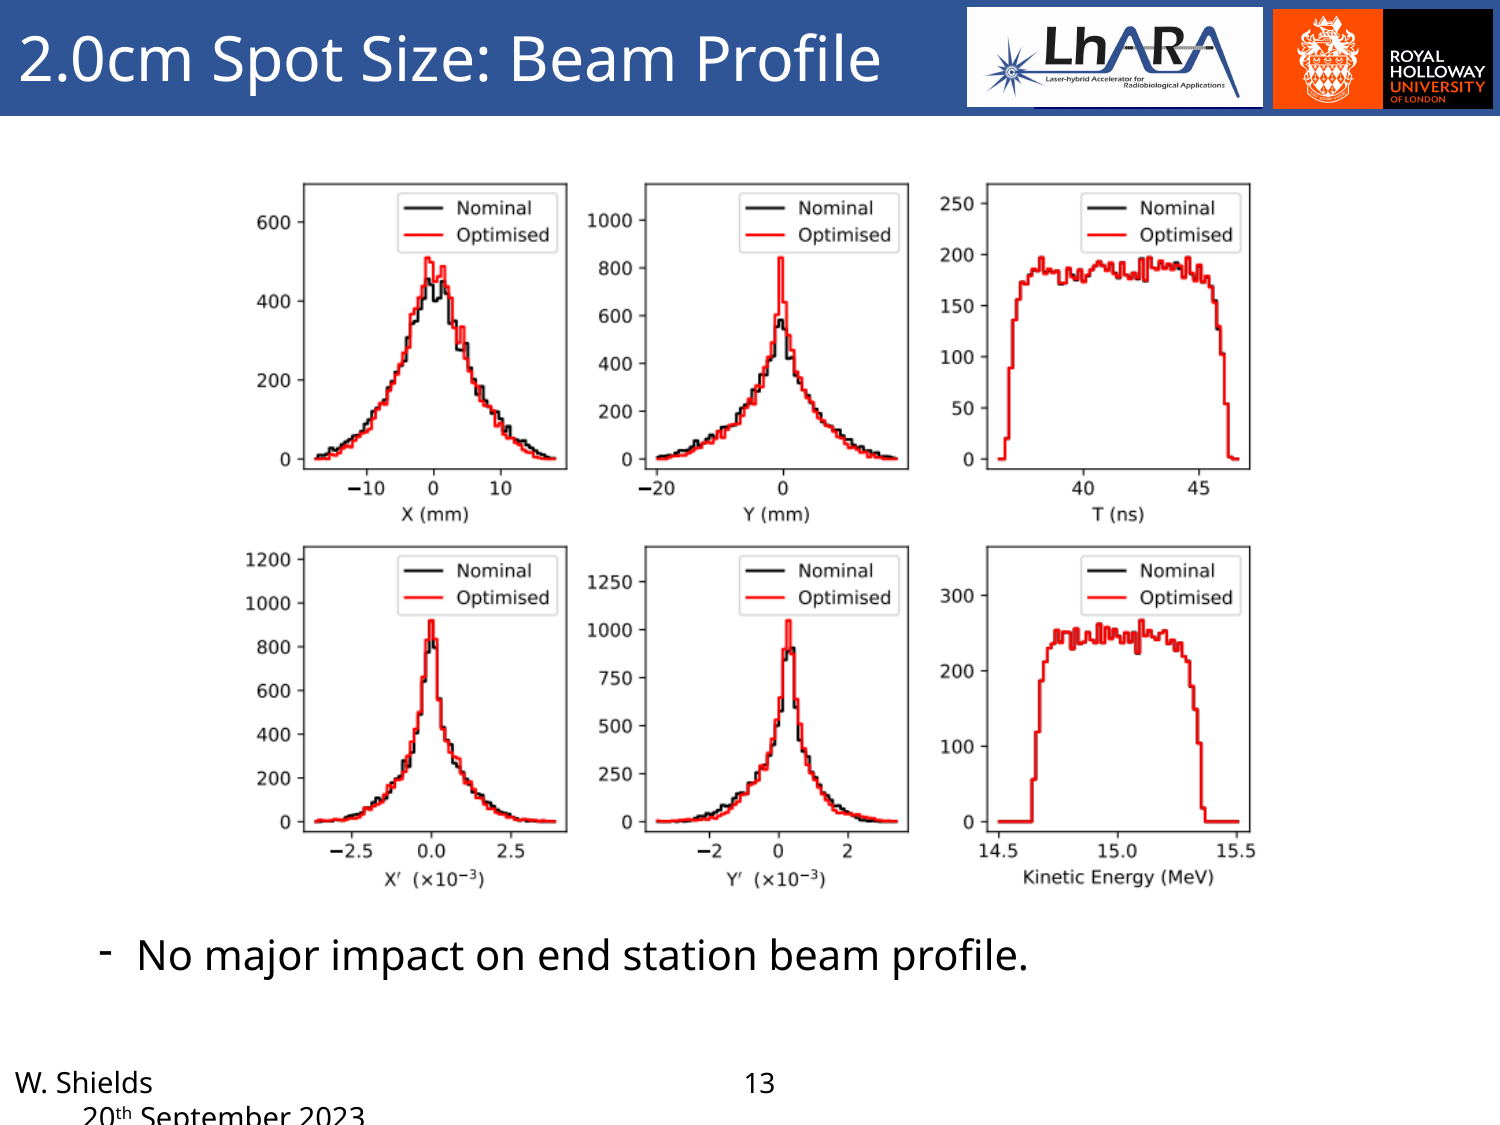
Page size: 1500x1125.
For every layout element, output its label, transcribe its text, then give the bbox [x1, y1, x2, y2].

slide_number 13 [720, 1058, 799, 1119]
text_box 2.0cm Spot Size: Beam Profile [7, 10, 1015, 113]
picture [1273, 9, 1493, 109]
text_box No major impact on end station beam profile. [83, 927, 1417, 1030]
picture [967, 7, 1263, 109]
picture [225, 121, 1275, 909]
